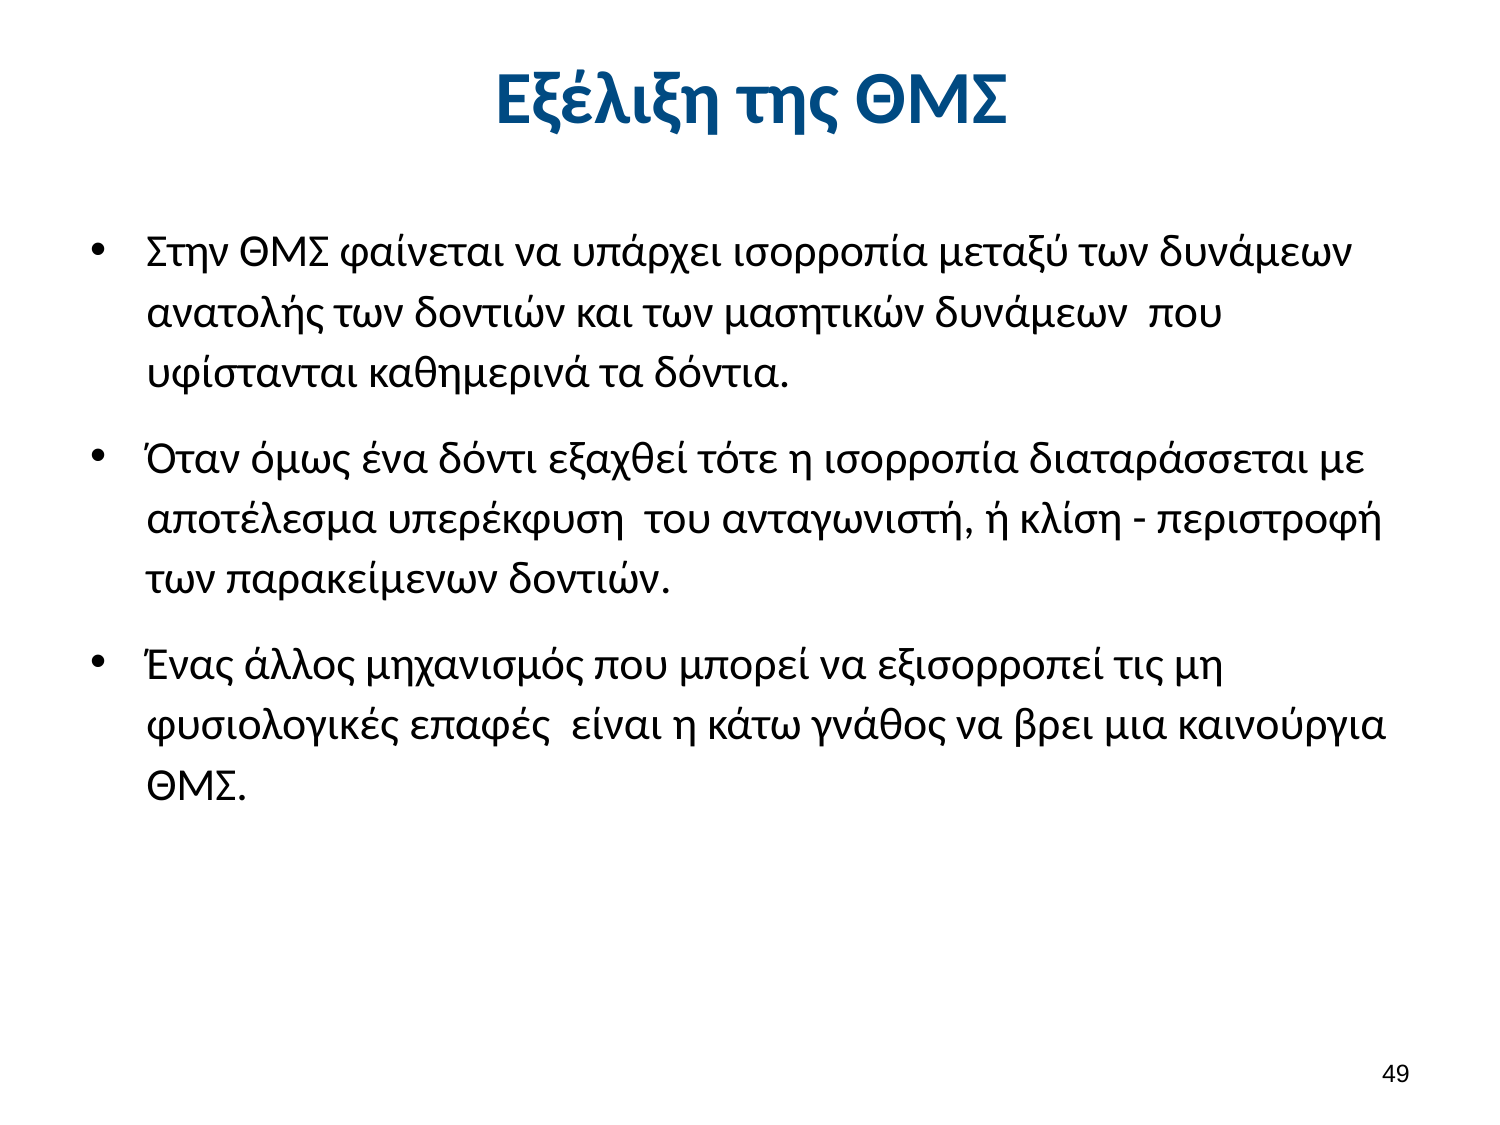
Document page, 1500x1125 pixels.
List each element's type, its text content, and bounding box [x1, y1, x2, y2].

slide_number 48 [1074, 1042, 1425, 1103]
list Στην ΘΜΣ φαίνεται να υπάρχει ισορροπία μεταξύ των δυνάμεων ανατολής των δοντιών και των μασητικών δυνάμεων που υφίστανται καθημερινά τα δόντια. Όταν όμως ένα δόντι εξαχθεί τότε η ισορροπία διαταράσσεται με αποτέλεσμα υπερέκφυση του ανταγωνιστή, ή κλίση - περιστροφή των παρακείμενων δοντιών. Ένας άλλος μηχανισμός που μπορεί να εξισορροπεί τις μη φυσιολογικές επαφές είναι η κάτω γνάθος να βρει μια καινούργια ΘΜΣ. [75, 208, 1425, 1024]
title Εξέλιξη της ΘΜΣ [76, 19, 1427, 169]
